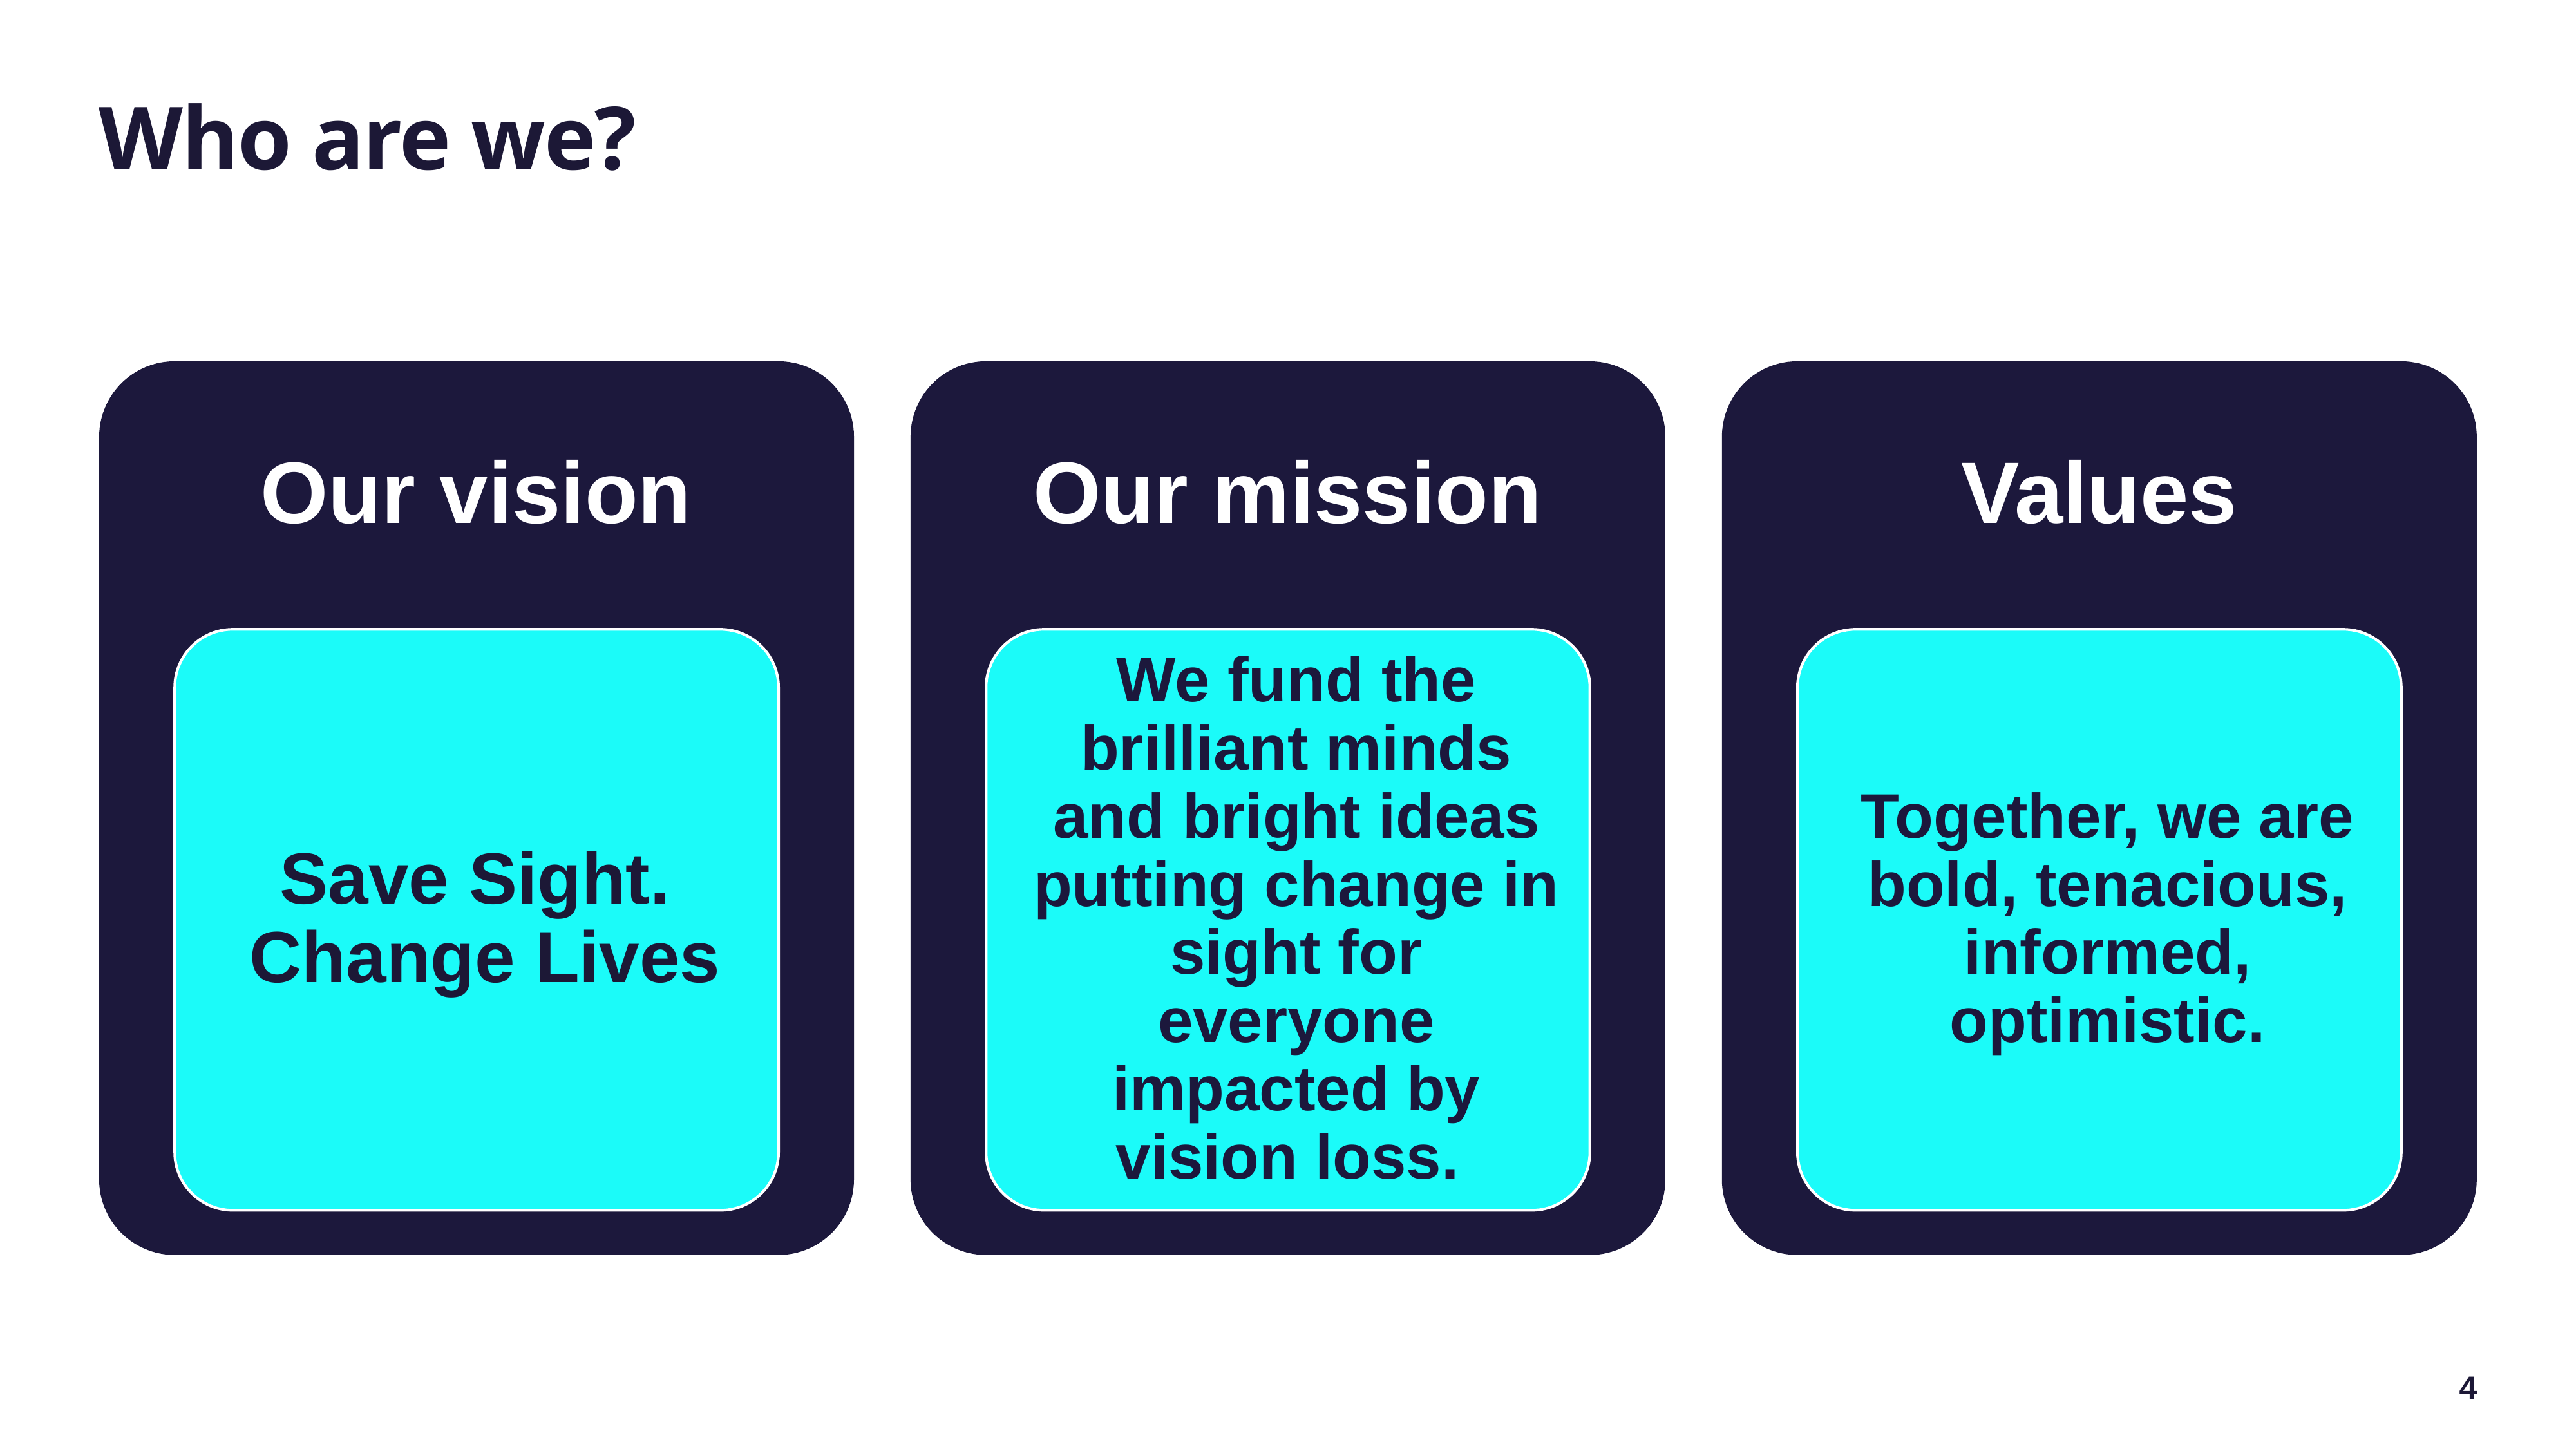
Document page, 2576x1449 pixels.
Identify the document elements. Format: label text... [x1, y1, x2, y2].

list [99, 361, 2477, 1255]
title Who are we? [99, 99, 2477, 267]
slide_number 4 [2325, 1367, 2477, 1406]
